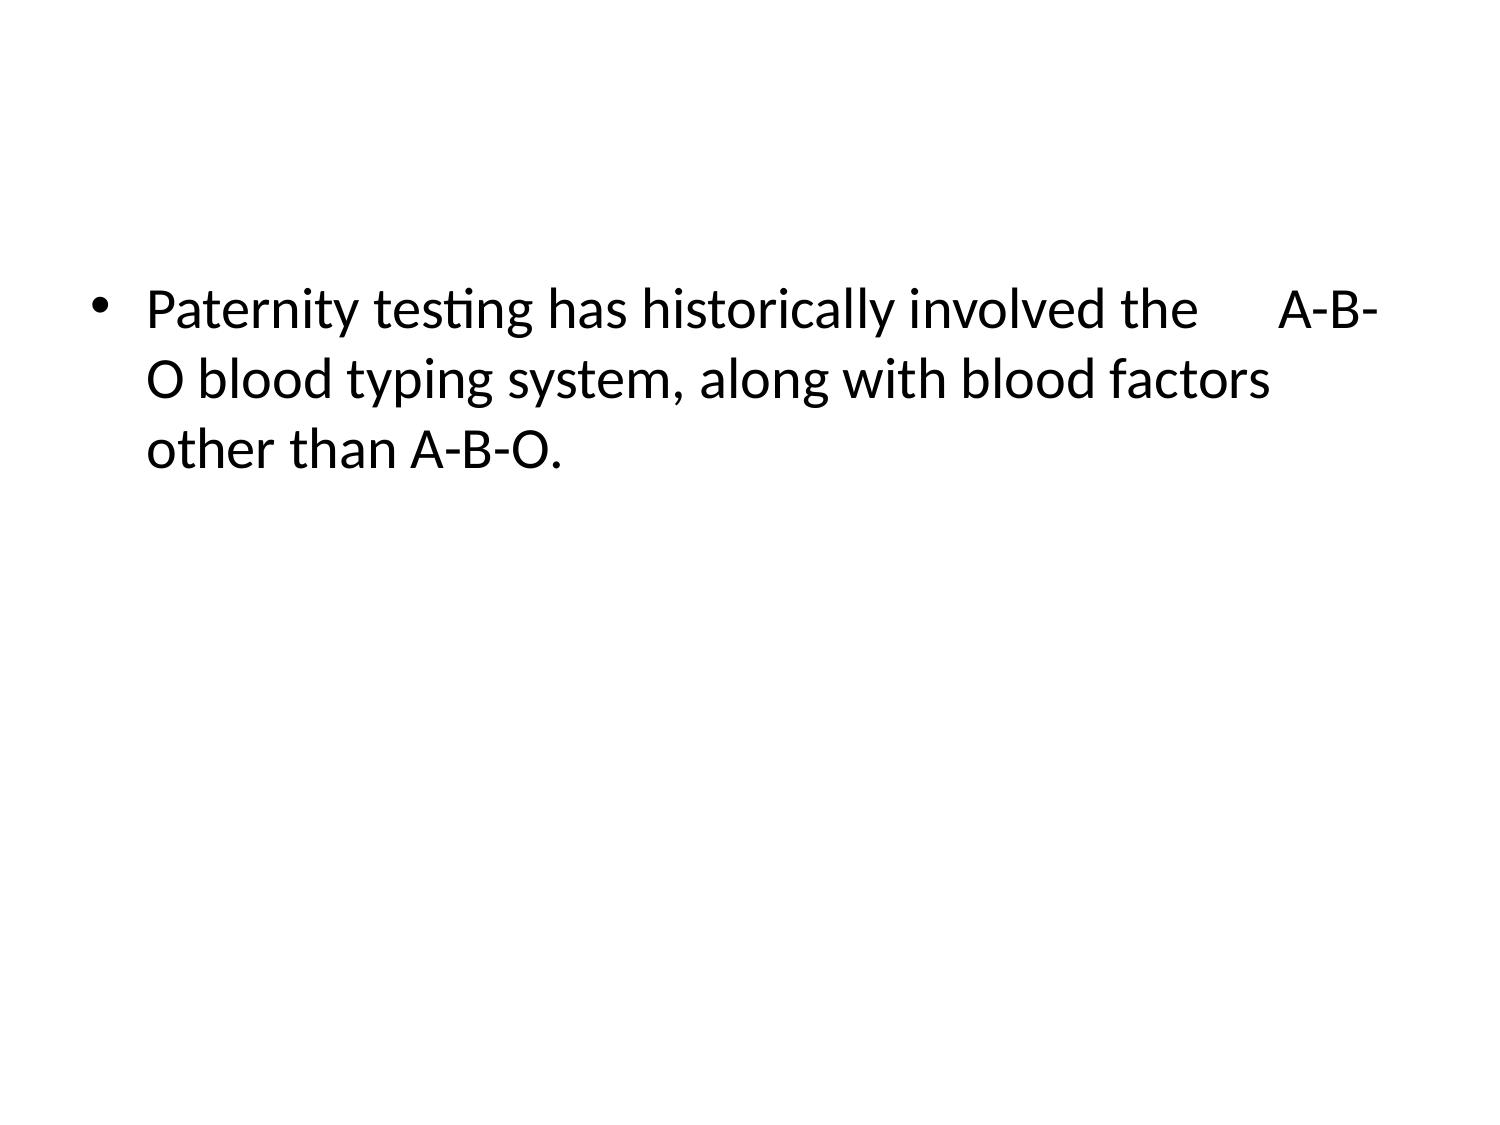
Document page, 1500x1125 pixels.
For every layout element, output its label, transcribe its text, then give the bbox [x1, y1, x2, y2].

list Paternity testing has historically involved the A-B-O blood typing system, along with blood factors other than A-B-O. [75, 262, 1425, 1005]
